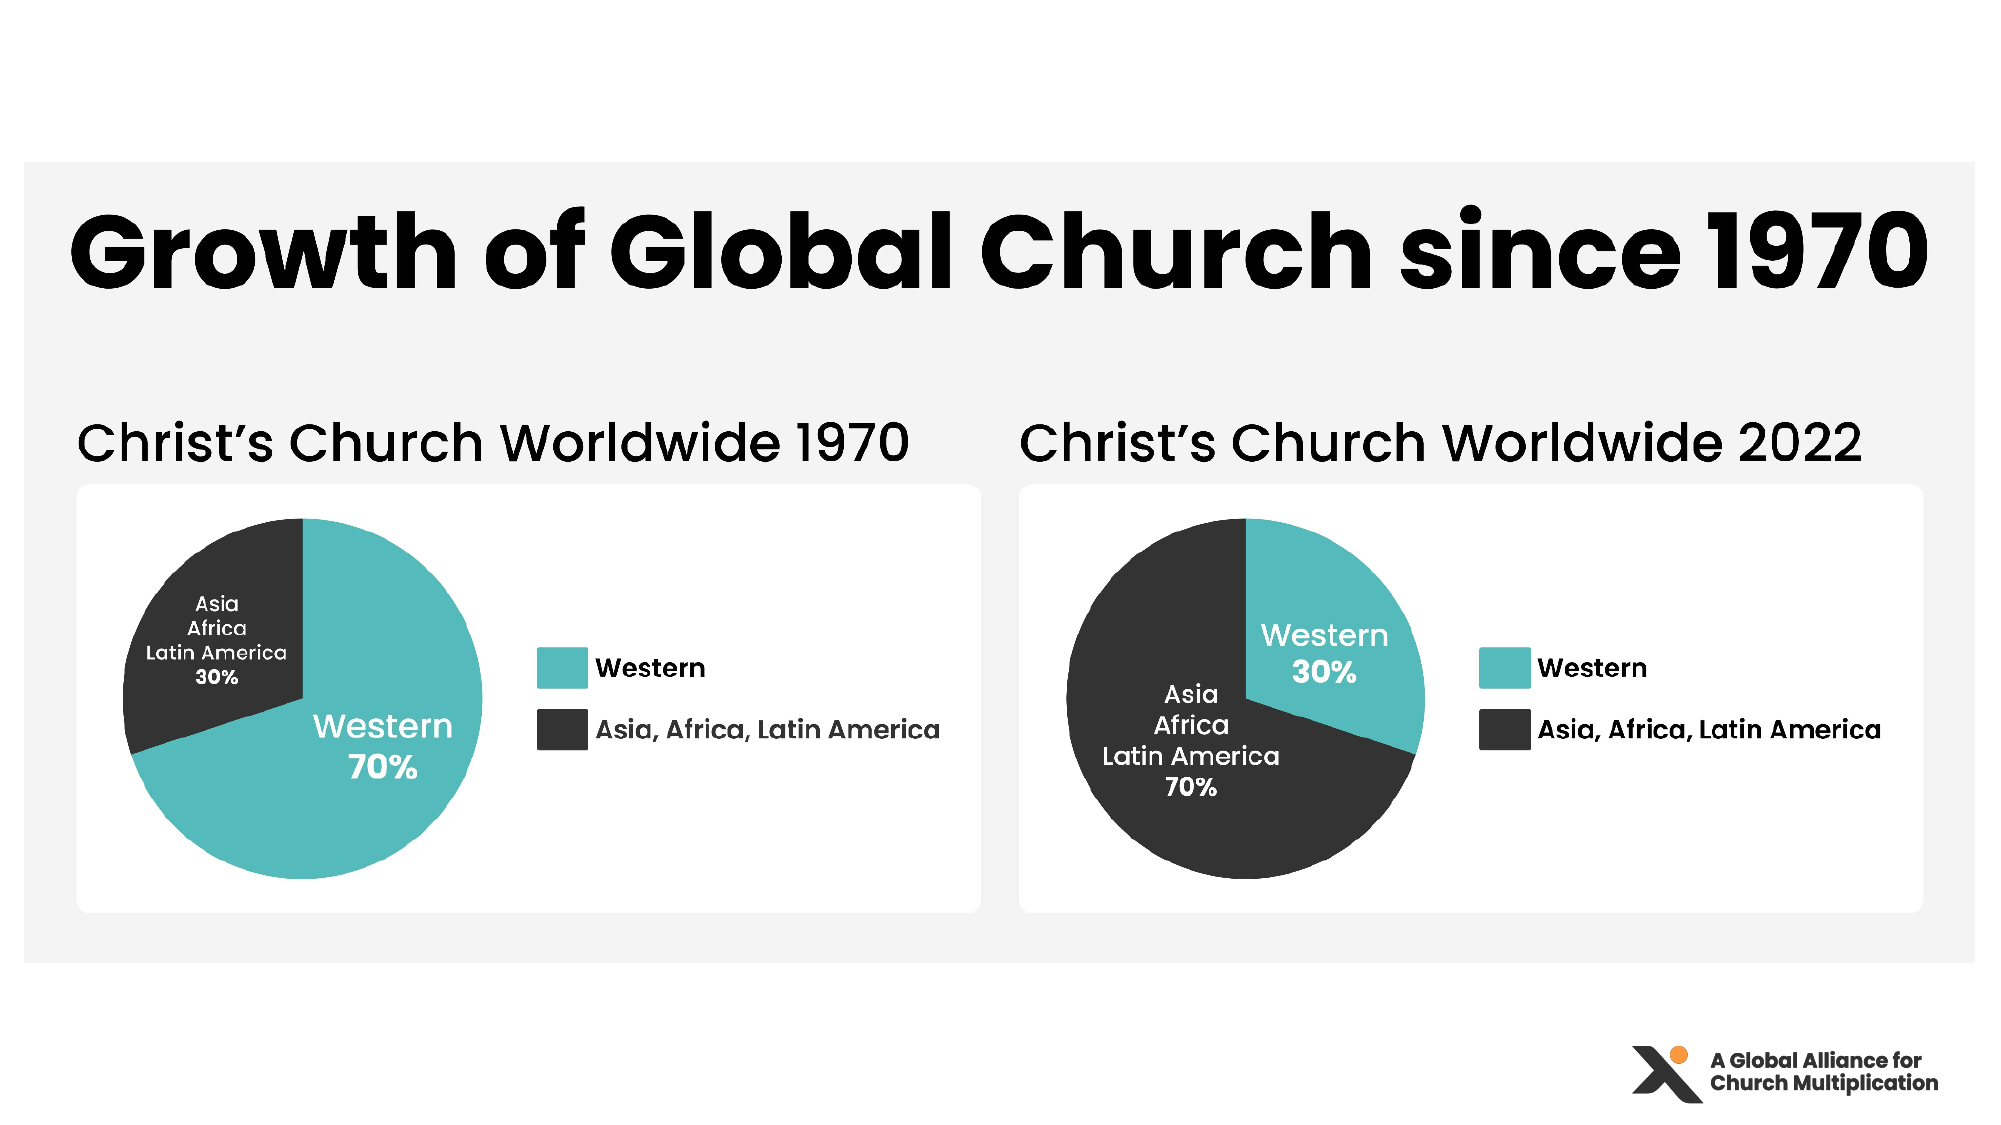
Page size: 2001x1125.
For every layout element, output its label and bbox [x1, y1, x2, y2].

picture [1600, 1031, 1971, 1114]
picture [24, 162, 1976, 963]
